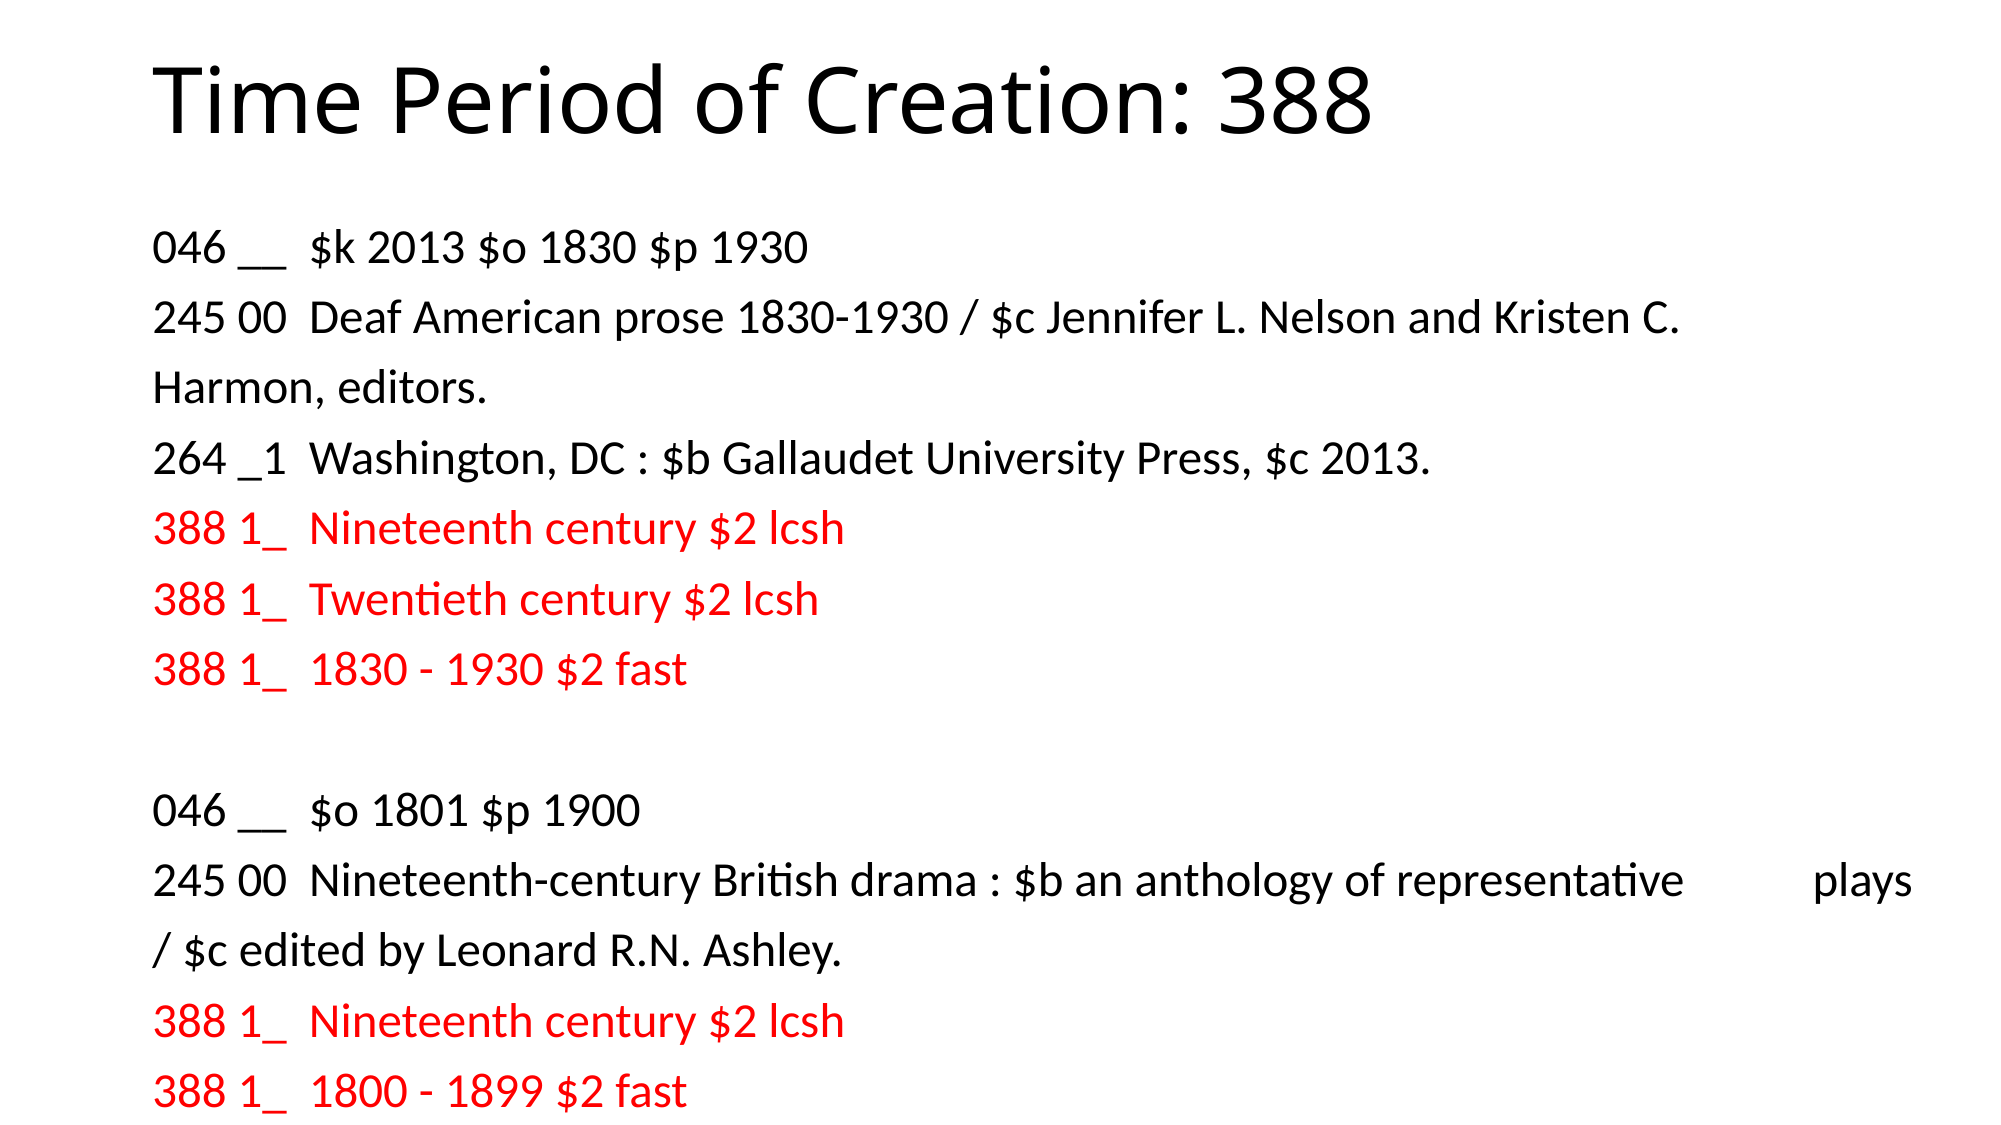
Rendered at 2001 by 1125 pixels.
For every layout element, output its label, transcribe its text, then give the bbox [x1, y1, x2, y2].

list 046 __ $k 2013 $o 1830 $p 1930 245 00 Deaf American prose 1830-1930 / $c Jennifer L. Nelson and Kristen C. Harmon, editors. 264 _1 Washington, DC : $b Gallaudet University Press, $c 2013. 388 1_ Nineteenth century $2 lcsh 388 1_ Twentieth century $2 lcsh 388 1_ 1830 - 1930 $2 fast 046 __ $o 1801 $p 1900 245 00 Nineteenth-century British drama : $b an anthology of representative plays / $c edited by Leonard R.N. Ashley. 388 1_ Nineteenth century $2 lcsh 388 1_ 1800 - 1899 $2 fast [137, 195, 1935, 1125]
title Time Period of Creation: 388 [137, 25, 1863, 182]
